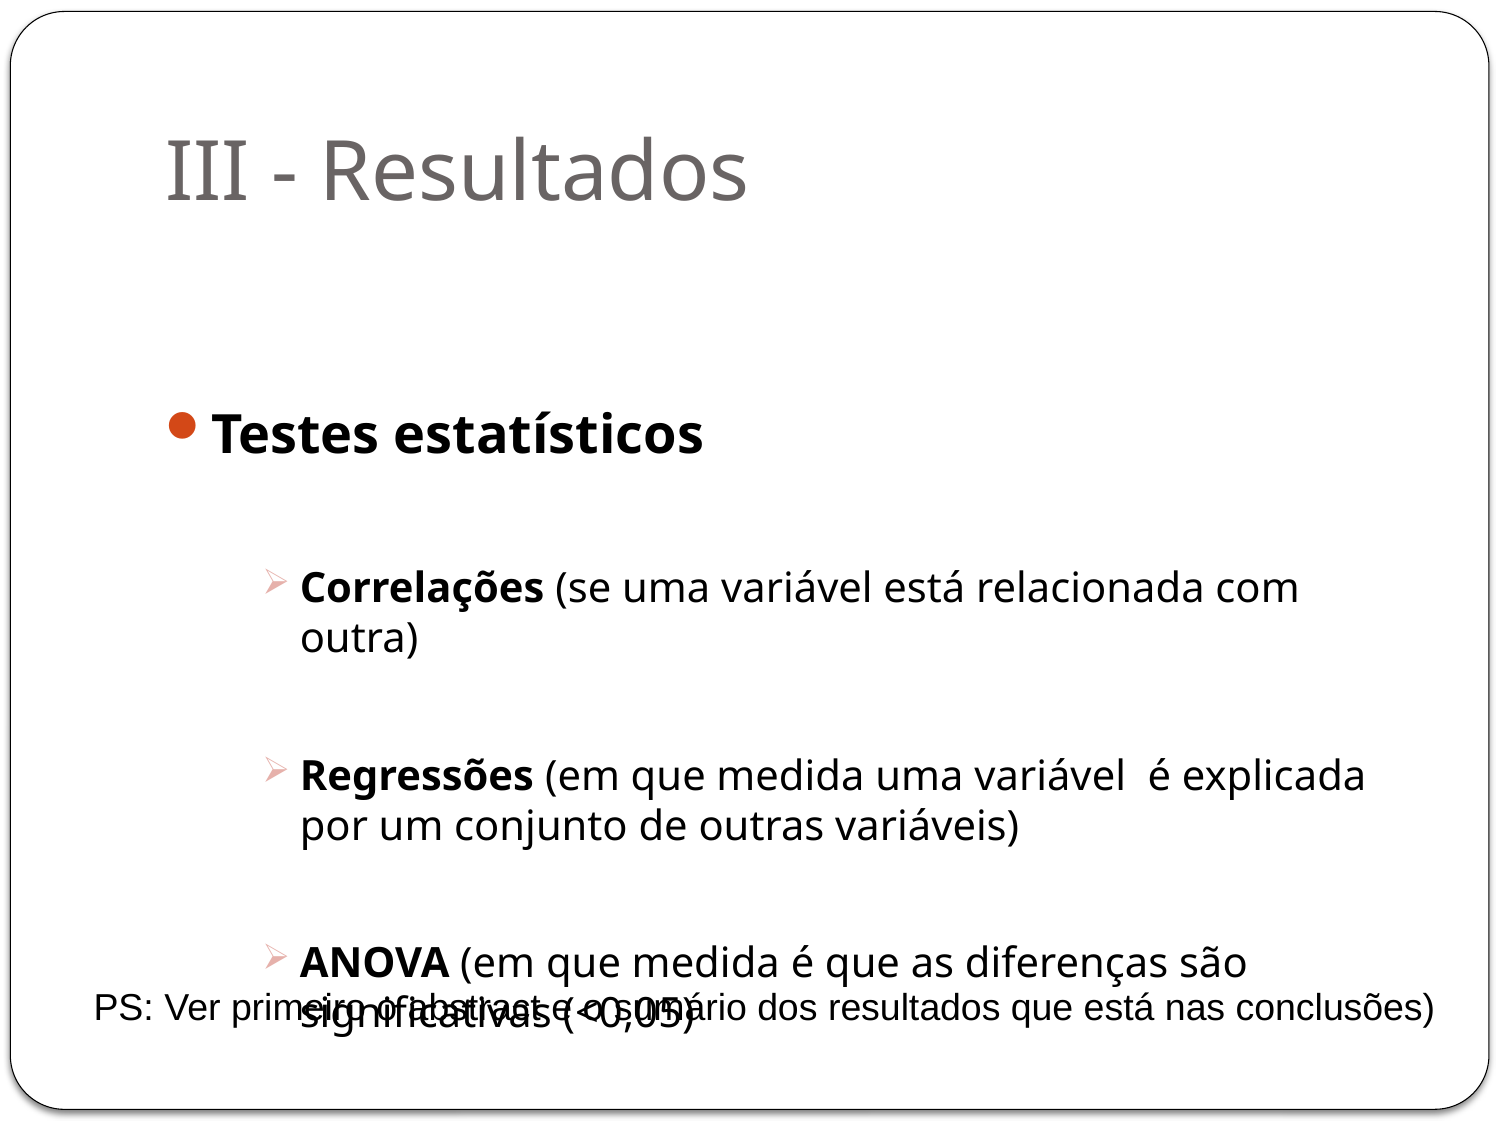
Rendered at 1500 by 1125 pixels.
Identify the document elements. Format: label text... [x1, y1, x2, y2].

text_box PS: Ver primeiro o abstract e o sumário dos resultados que está nas conclusões) [78, 976, 1451, 1036]
title III - Resultados [149, 44, 1426, 233]
list Testes estatísticos Correlações (se uma variável está relacionada com outra) Regressões (em que medida uma variável é explicada por um conjunto de outras variáveis) ANOVA (em que medida é que as diferenças são significativas (<0,05) [149, 237, 1426, 976]
